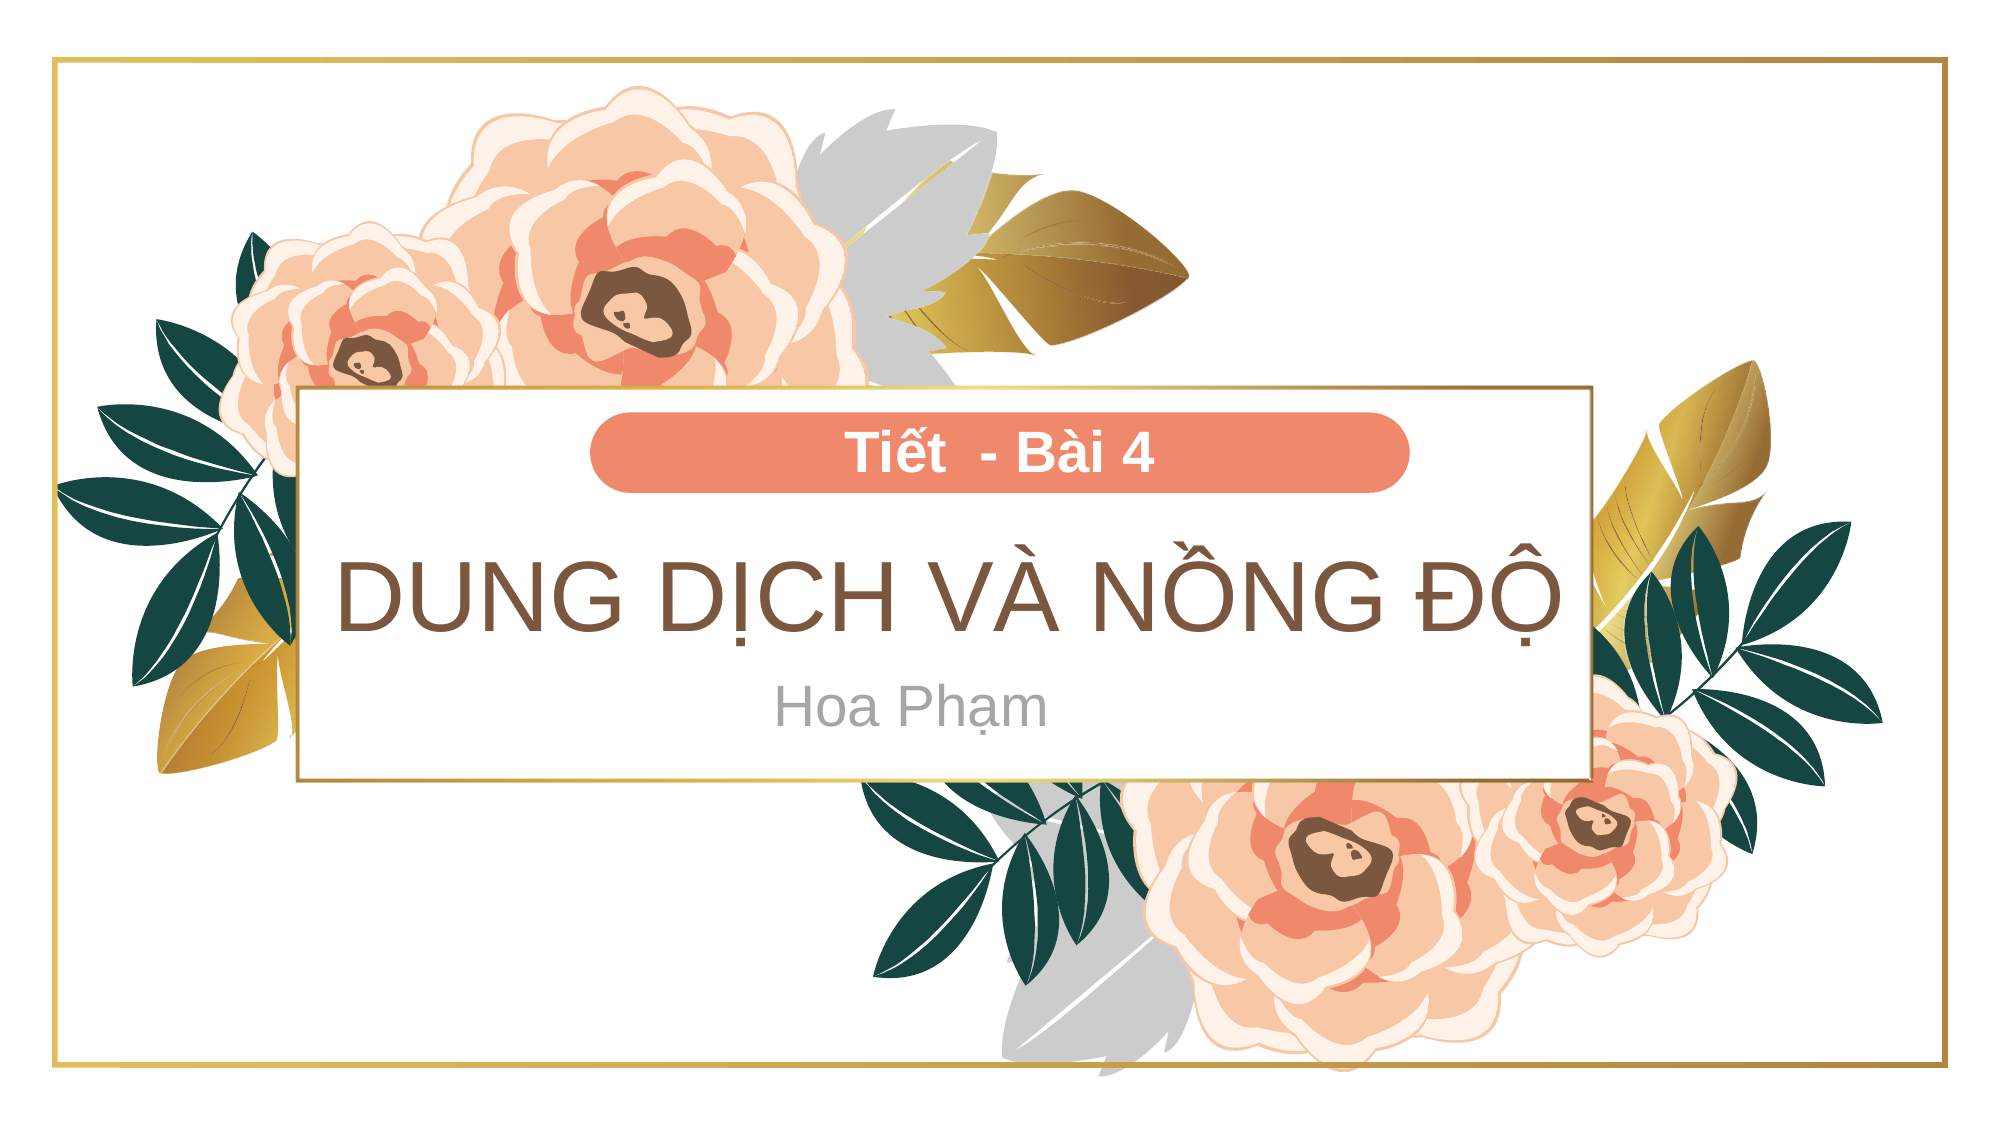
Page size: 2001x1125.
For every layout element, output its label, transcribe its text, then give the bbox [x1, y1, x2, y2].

text_box DUNG DỊCH VÀ NỒNG ĐỘ [318, 524, 1582, 659]
text_box Hoa Phạm [489, 660, 1333, 746]
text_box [590, 406, 1410, 493]
